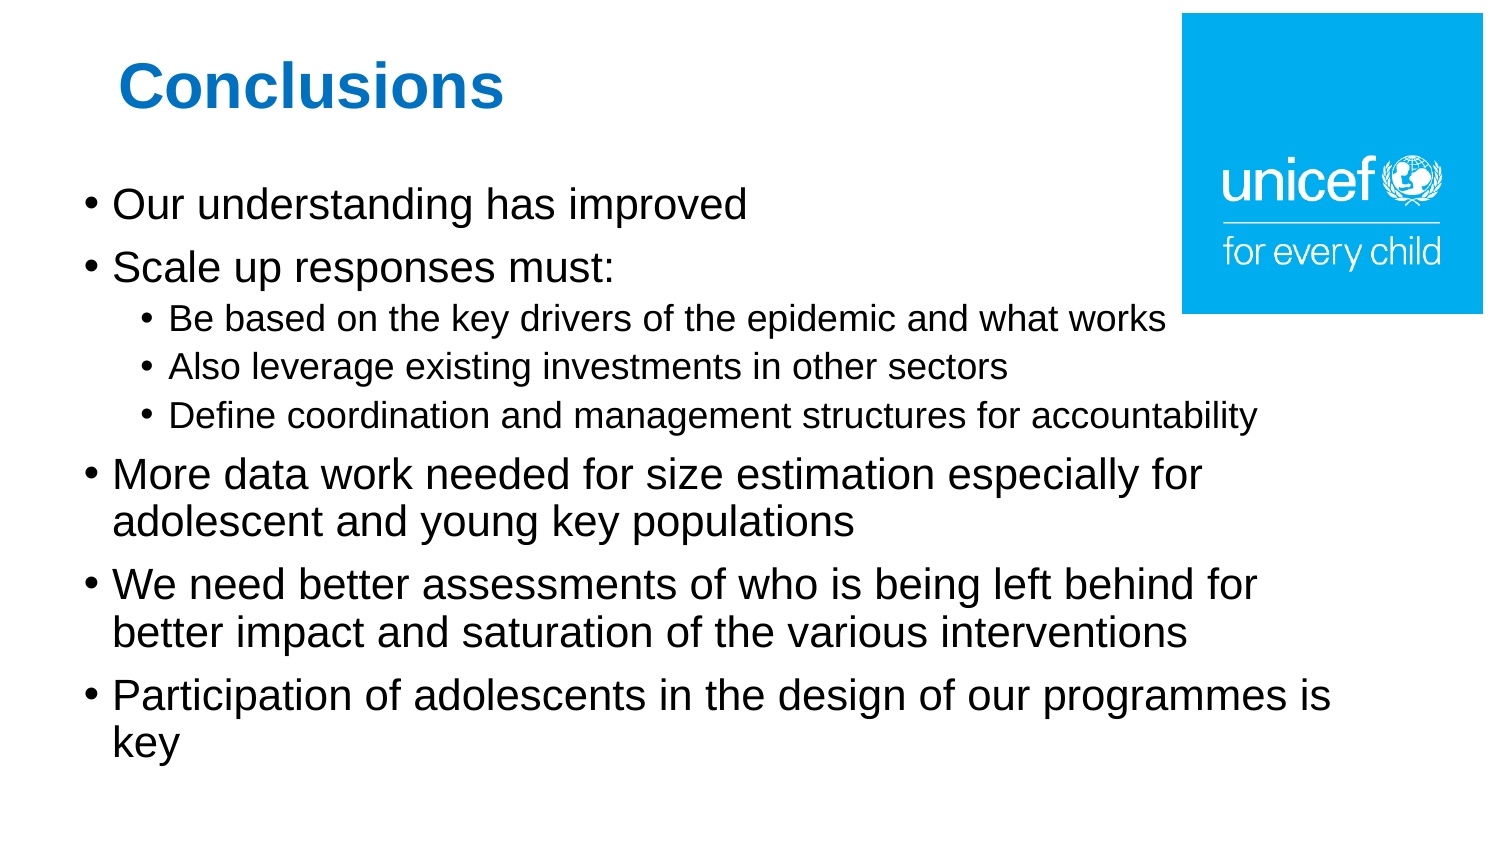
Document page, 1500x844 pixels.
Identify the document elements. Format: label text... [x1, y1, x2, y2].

picture [1436, 170, 1442, 181]
picture [1312, 248, 1329, 262]
picture [1248, 246, 1252, 257]
picture [1406, 156, 1416, 160]
list Our understanding has improved Scale up responses must: Be based on the key drivers of the epidemic and what works Also leverage existing investments in other sectors Define coordination and management structures for accountability More data work needed for size estimation especially for adolescent and young key populations We need better assessments of who is being left behind for better impact and saturation of the various interventions Participation of adolescents in the design of our programmes is key [69, 173, 1367, 821]
picture [1419, 192, 1430, 200]
picture [1393, 163, 1410, 188]
picture [1289, 171, 1294, 200]
picture [1299, 170, 1324, 201]
picture [1328, 170, 1355, 201]
picture [1348, 252, 1356, 270]
picture [1434, 181, 1440, 188]
picture [1397, 193, 1406, 200]
picture [1224, 171, 1249, 201]
picture [1224, 237, 1233, 264]
picture [1383, 167, 1387, 178]
picture [1404, 169, 1432, 194]
title Conclusions [103, 44, 1182, 173]
picture [1372, 245, 1383, 257]
picture [1358, 156, 1375, 200]
picture [1429, 186, 1437, 197]
picture [1275, 249, 1291, 260]
picture [1384, 179, 1390, 186]
picture [1235, 248, 1240, 263]
picture [1298, 256, 1304, 264]
picture [1256, 170, 1282, 200]
